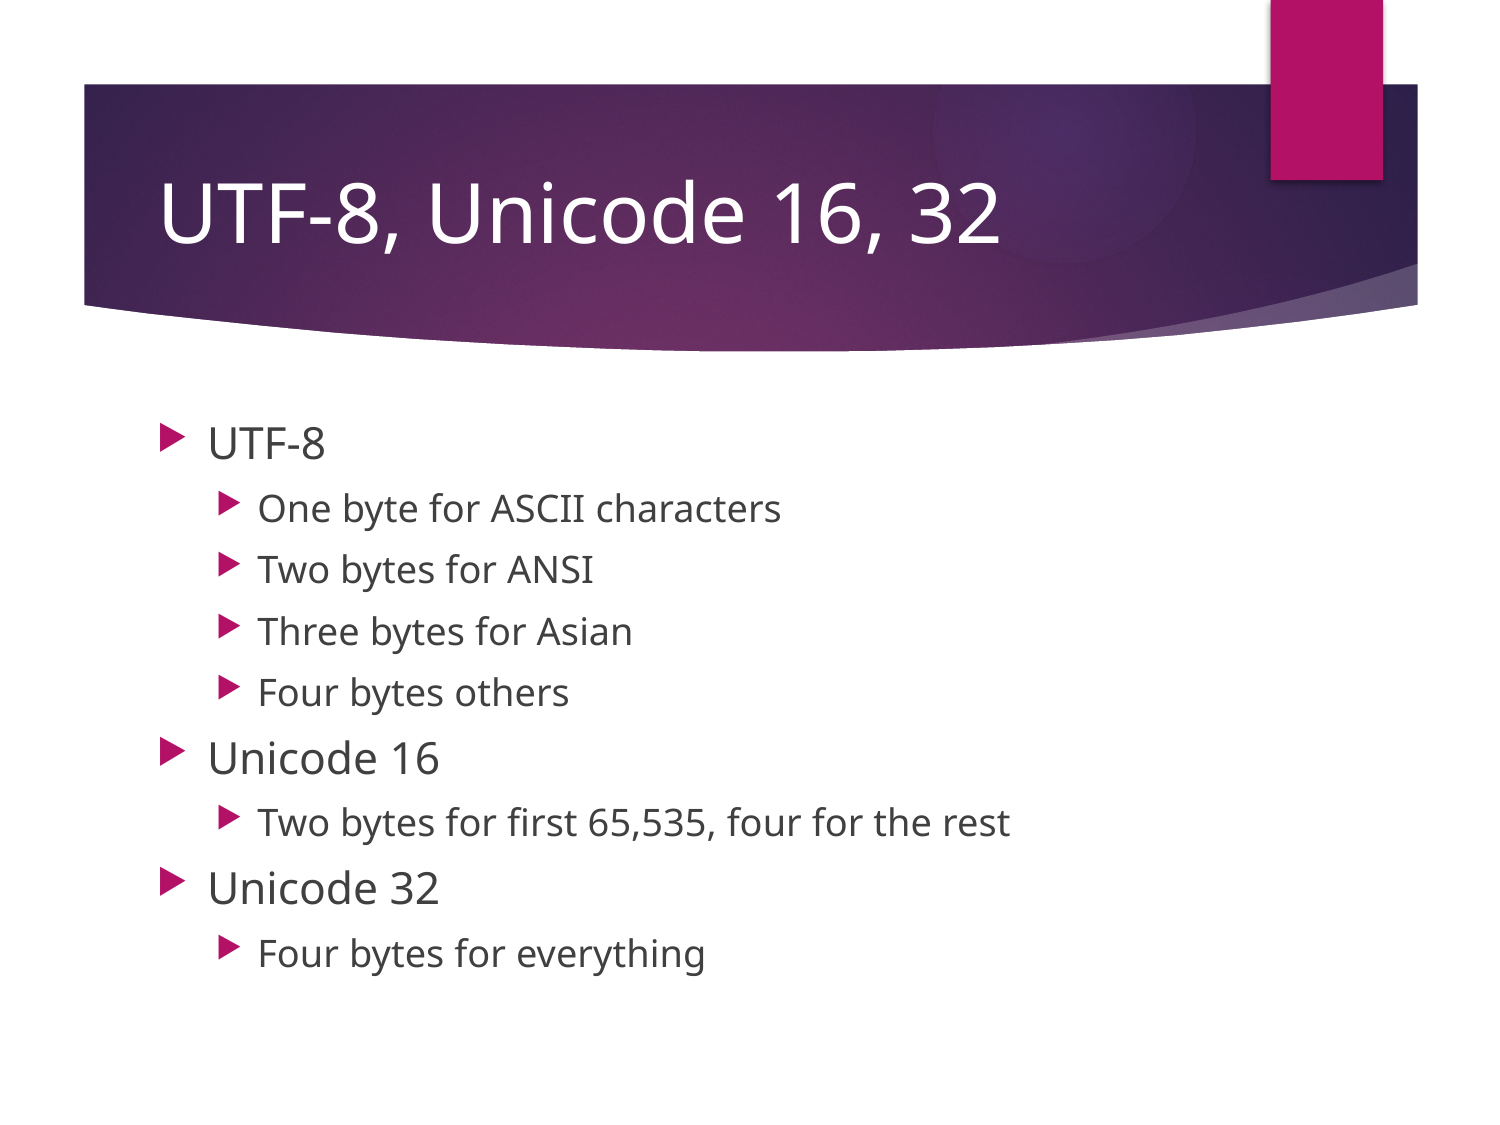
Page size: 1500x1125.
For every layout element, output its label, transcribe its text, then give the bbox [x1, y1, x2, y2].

title UTF-8, Unicode 16, 32 [142, 152, 1183, 269]
list UTF-8 One byte for ASCII characters Two bytes for ANSI Three bytes for Asian Four bytes others Unicode 16 Two bytes for first 65,535, four for the rest Unicode 32 Four bytes for everything [141, 408, 1183, 988]
